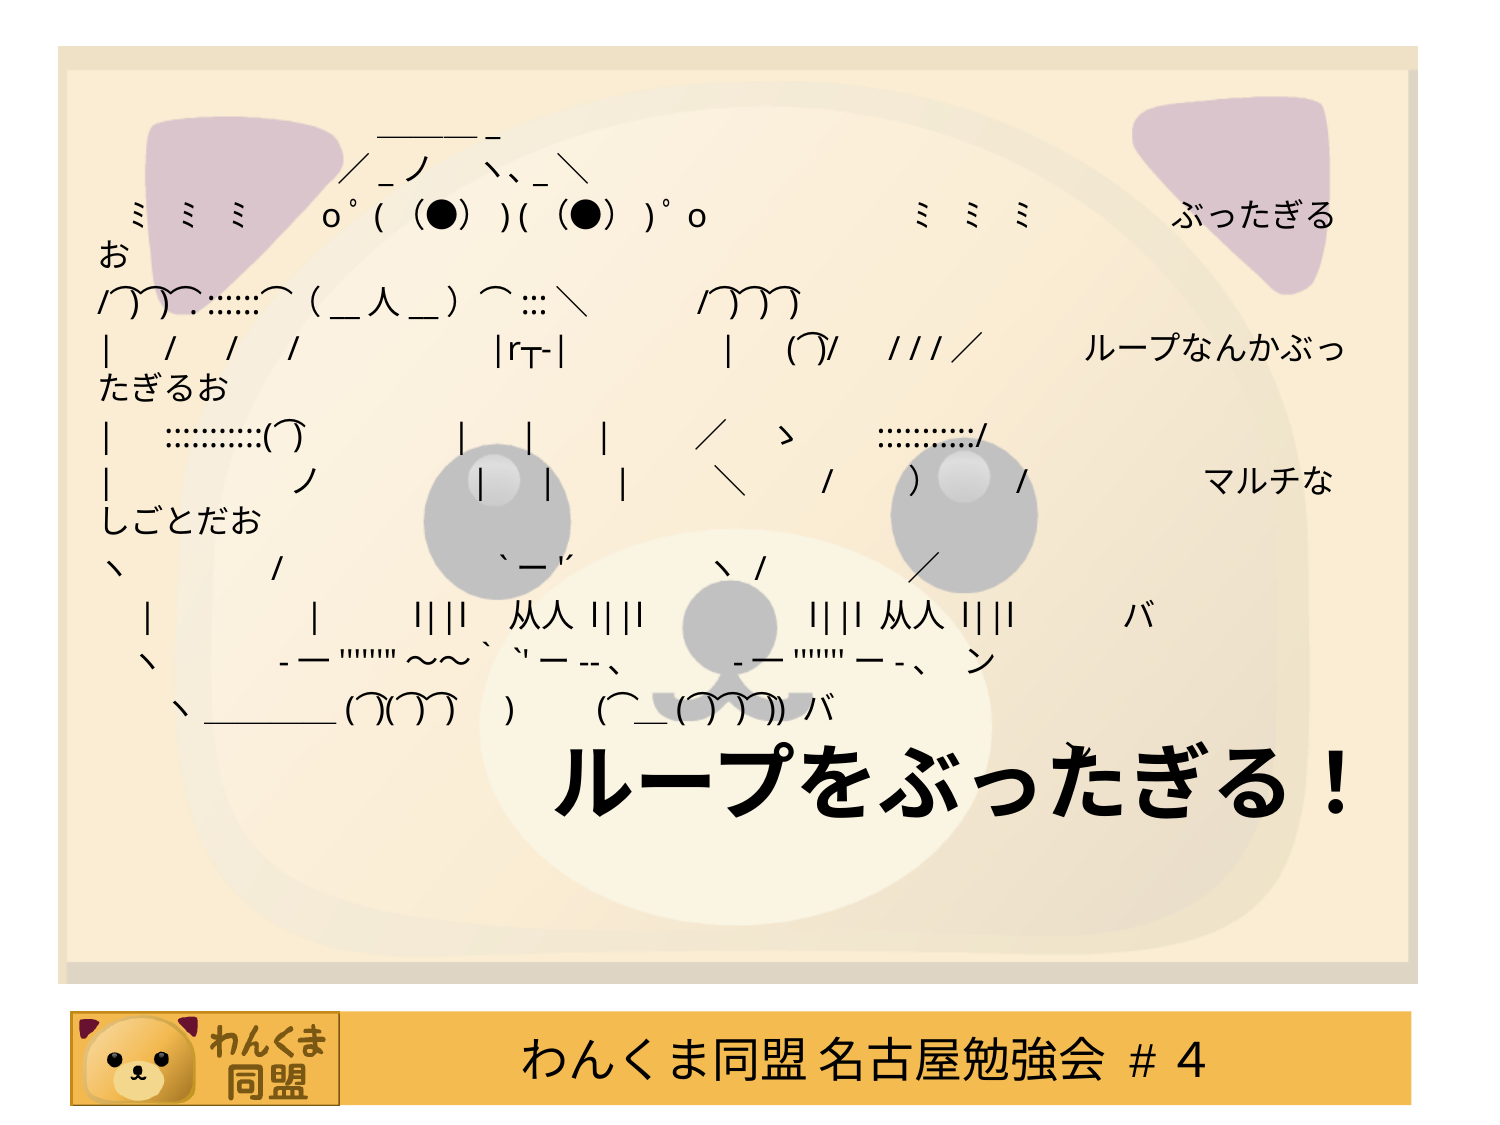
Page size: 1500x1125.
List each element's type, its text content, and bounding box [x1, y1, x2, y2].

title ループをぶったぎる！ [118, 722, 1394, 947]
picture [70, 1011, 340, 1106]
list ＿＿＿_ ／_ノ ヽ､_＼ ﾐ ﾐ ﾐ oﾟ(（●）) (（●）)ﾟo ﾐ ﾐ ﾐ ぶったぎるお /⌒)⌒)⌒. ::::::⌒（__人__）⌒:::＼ /⌒)⌒)⌒) | / / / |r┬-| | (⌒)/ / / /／ ループなんかぶったぎるお | :::::::::::(⌒) | | | ／ ゝ :::::::::::/ | ノ | | | ＼ / ） / マルチなしごとだお ヽ / `ー'´ ヽ / ／ | | l||l 从人 l||l l||l 从人 l||l バ ヽ -一''''''"～～｀`'ー--､ -一'''''''ー-､ ン ヽ ＿＿＿＿(⌒)(⌒)⌒) ) (⌒＿(⌒)⌒)⌒)) バ ン [81, 93, 1384, 704]
picture [58, 46, 1418, 984]
